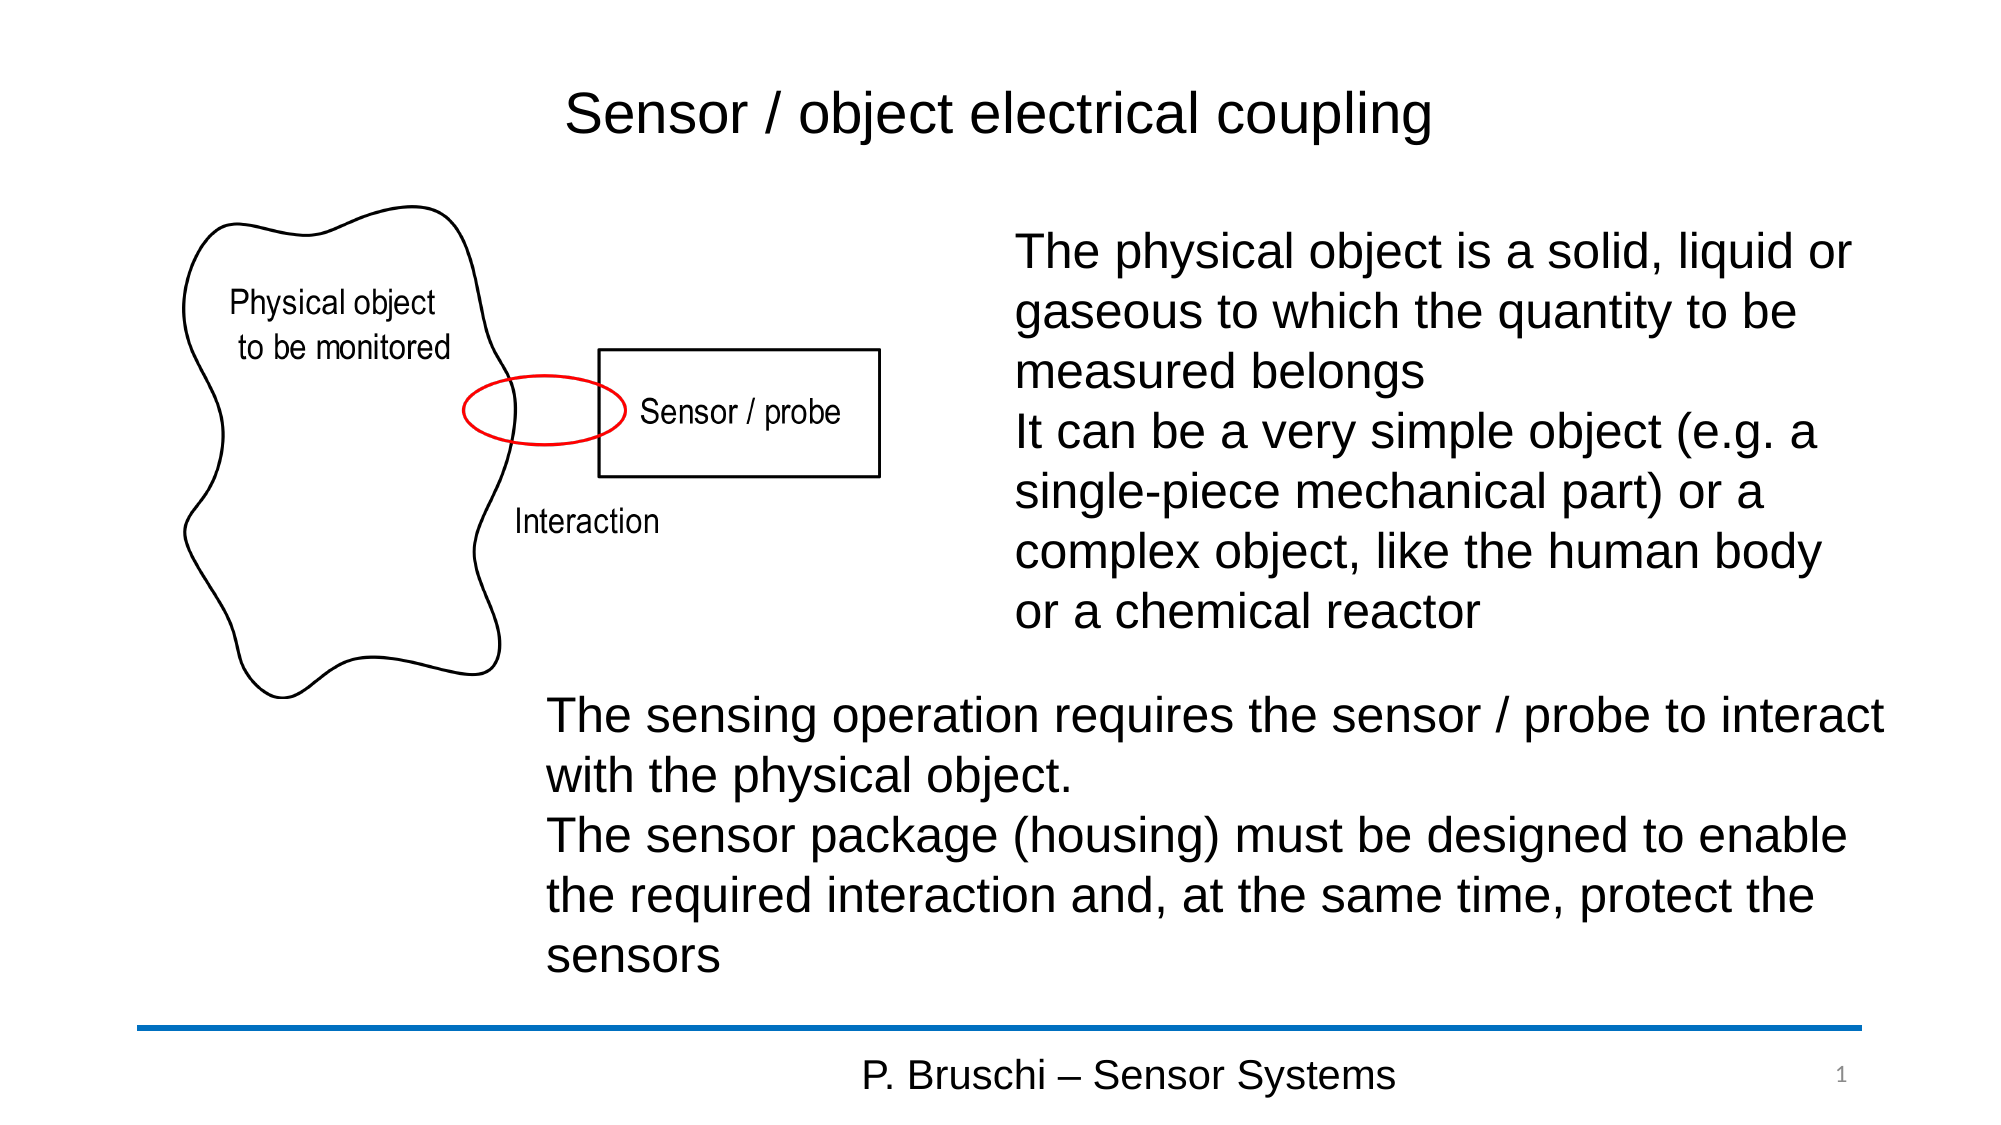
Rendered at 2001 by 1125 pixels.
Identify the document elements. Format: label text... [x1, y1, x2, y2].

title Sensor / object electrical coupling [137, 59, 1863, 169]
slide_number 1 [1718, 1042, 1863, 1103]
text_box The physical object is a solid, liquid or gaseous to which the quantity to be measured belongs It can be a very simple object (e.g. a single-piece mechanical part) or a complex object, like the human body or a chemical reactor [999, 211, 1890, 647]
picture [181, 205, 881, 699]
text_box The sensing operation requires the sensor / probe to interact with the physical object. The sensor package (housing) must be designed to enable the required interaction and, at the same time, protect the sensors [531, 674, 1927, 990]
footer P. Bruschi – Sensor Systems [662, 1042, 1596, 1103]
